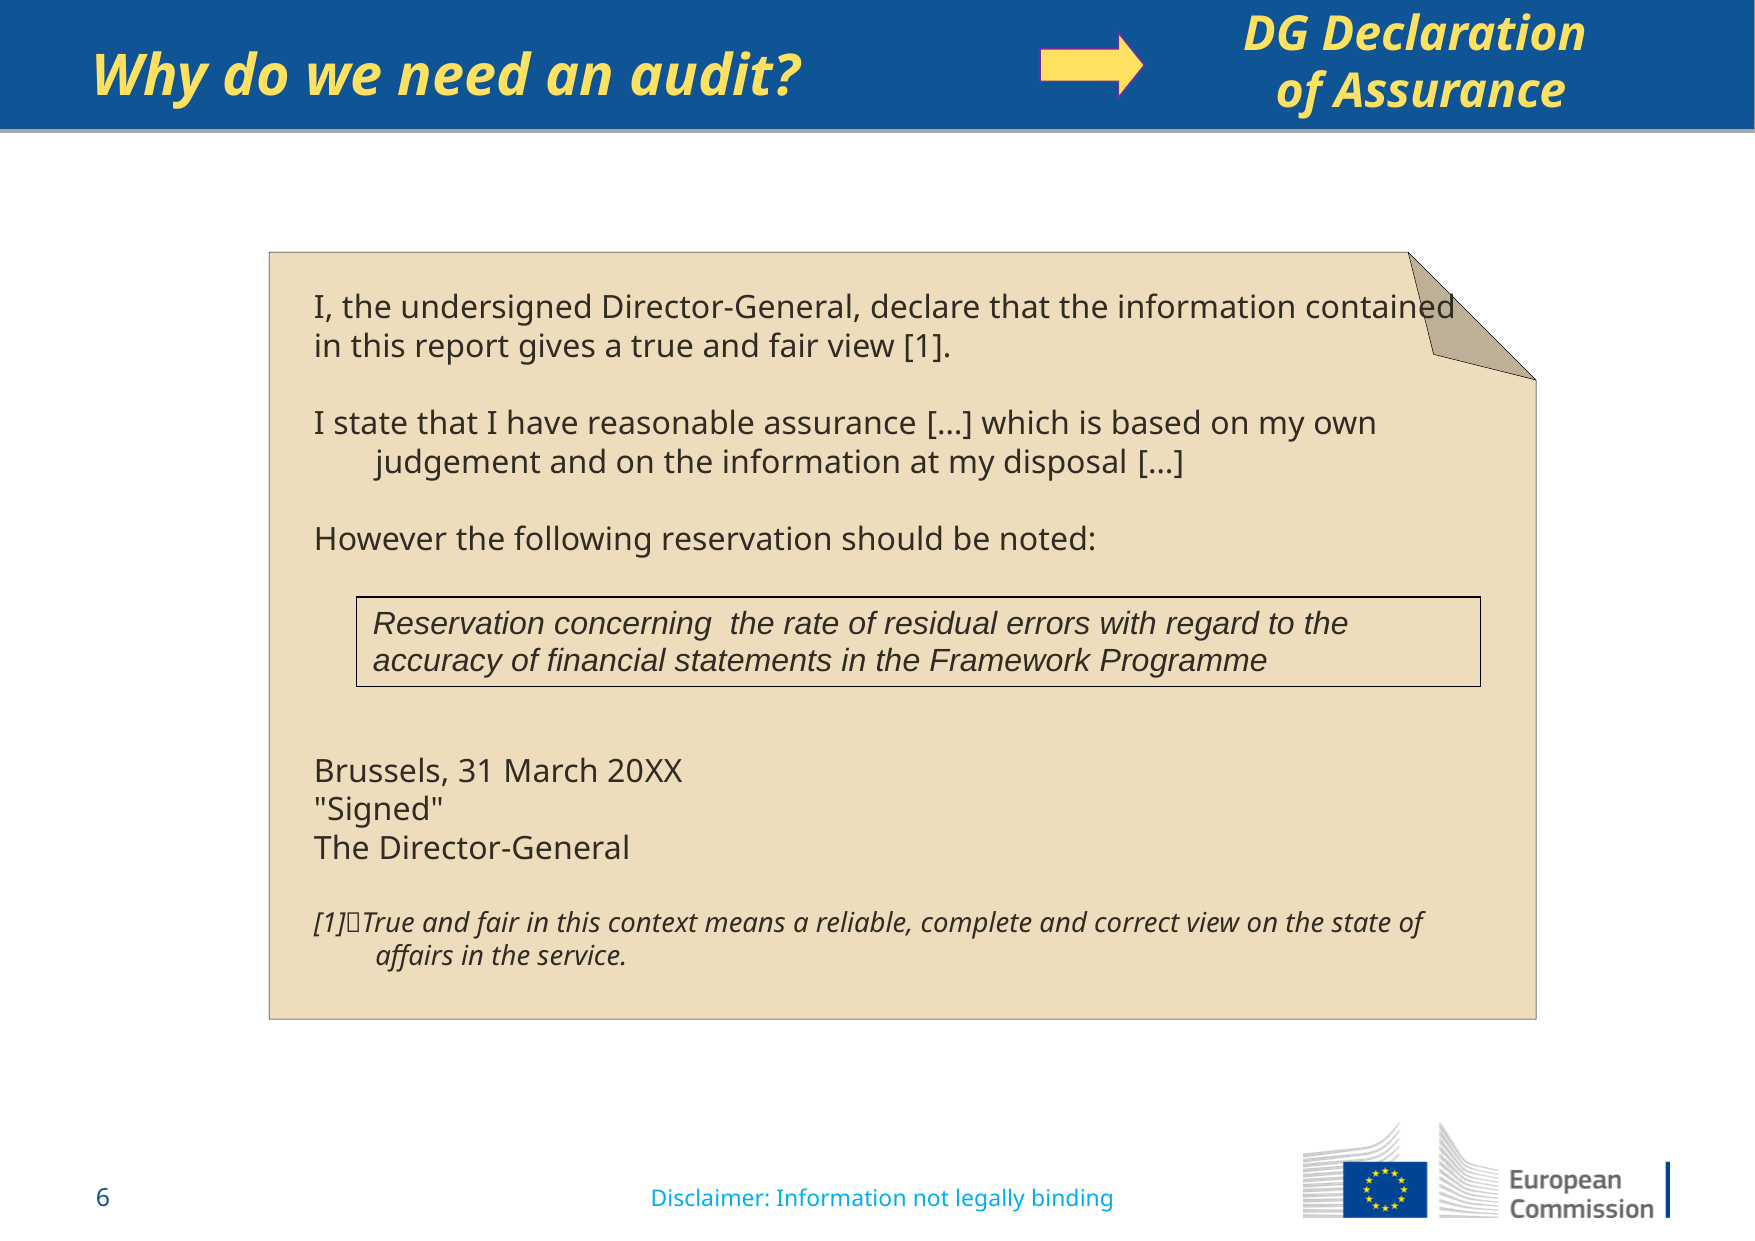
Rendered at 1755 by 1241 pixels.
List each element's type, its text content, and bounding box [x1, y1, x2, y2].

picture [1302, 1121, 1671, 1219]
text_box DG Declaration of Assurance [1085, 0, 1755, 126]
text_box [1040, 48, 1085, 82]
text_box [269, 252, 1434, 1020]
text_box Why do we need an audit? [75, 29, 1607, 195]
text_box [1524, 368, 1537, 1020]
text_box Reservation concerning the rate of residual errors with regard to the accuracy of financial statements in the Framework Programme [356, 596, 1481, 687]
text_box I, the undersigned Director-General, declare that the information contained in this report gives a true and fair view [1]. I state that I have reasonable assurance […] which is based on my own judgement and on the information at my disposal […] However the following reservation should be noted: Brussels, 31 March 20XX "Signed" The Director-General [1]True and fair in this context means a reliable, complete and correct view on the state of affairs in the service. [297, 278, 1524, 1020]
